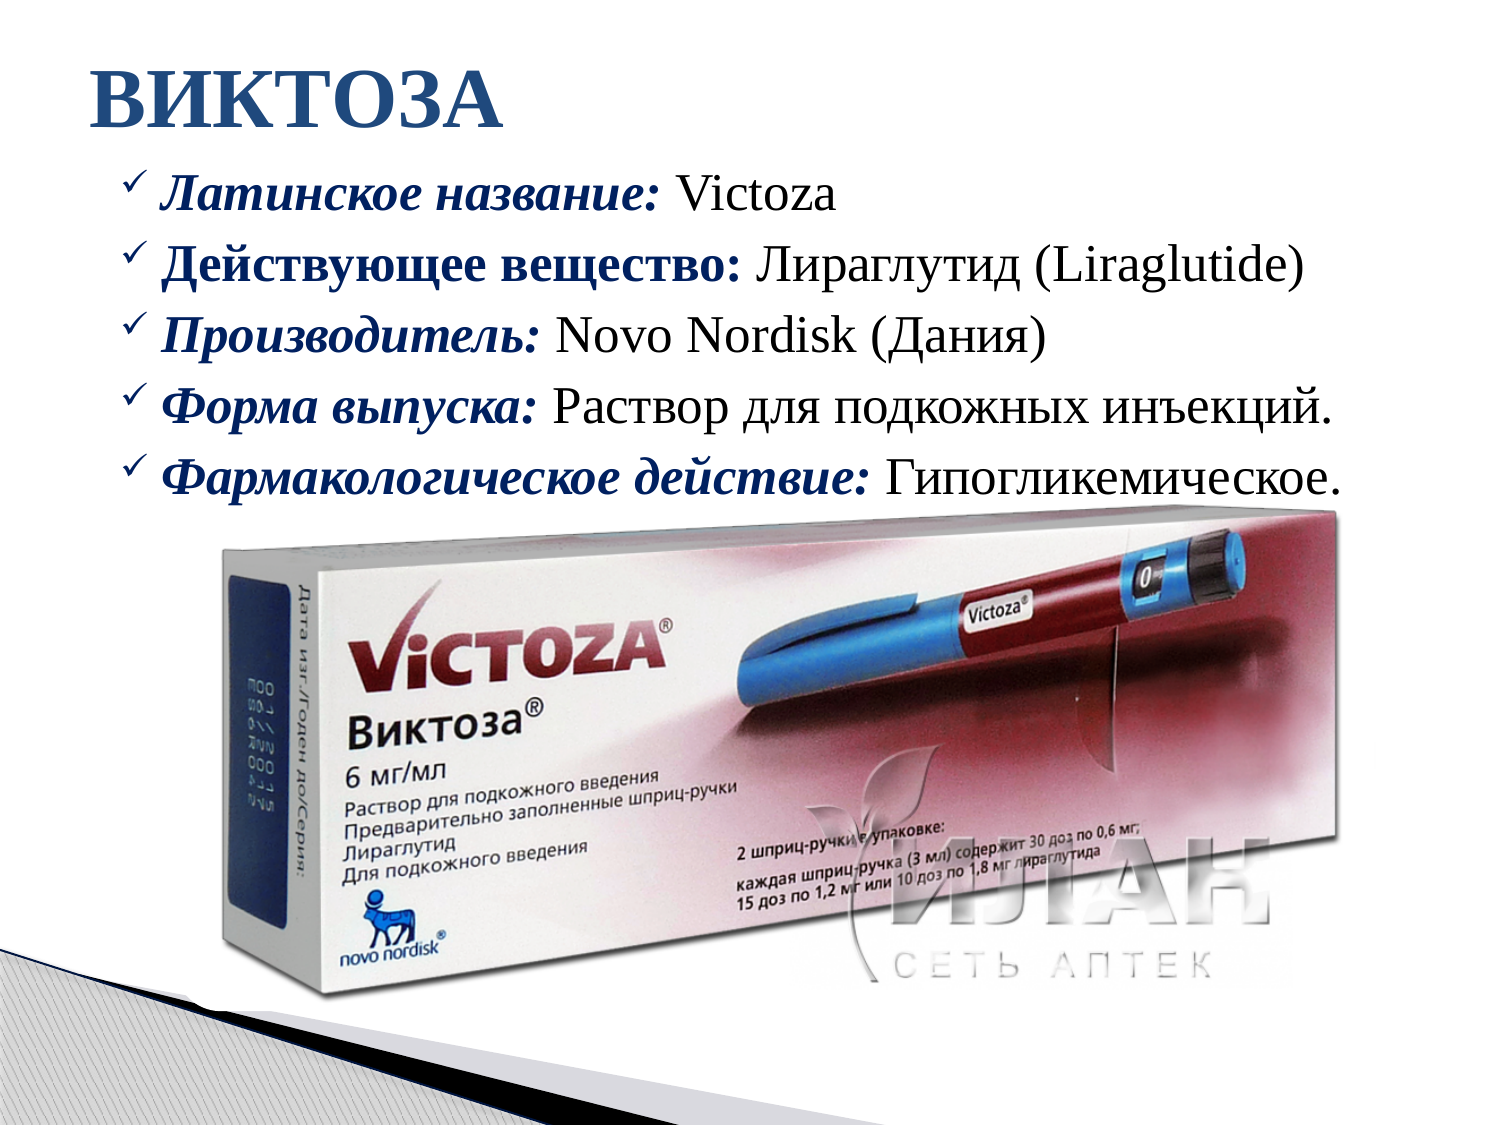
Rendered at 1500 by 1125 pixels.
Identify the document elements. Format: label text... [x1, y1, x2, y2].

picture [174, 474, 1376, 1012]
list Латинское название: Victoza Действующее вещество: Лираглутид (Liraglutide) Производитель: Novo Nordisk (Дания) Форма выпуска: Раствор для подкожных инъекций. Фармакологическое действие: Гипогликемическое. [87, 149, 1438, 582]
title ВИКТОЗА [75, 0, 1425, 188]
